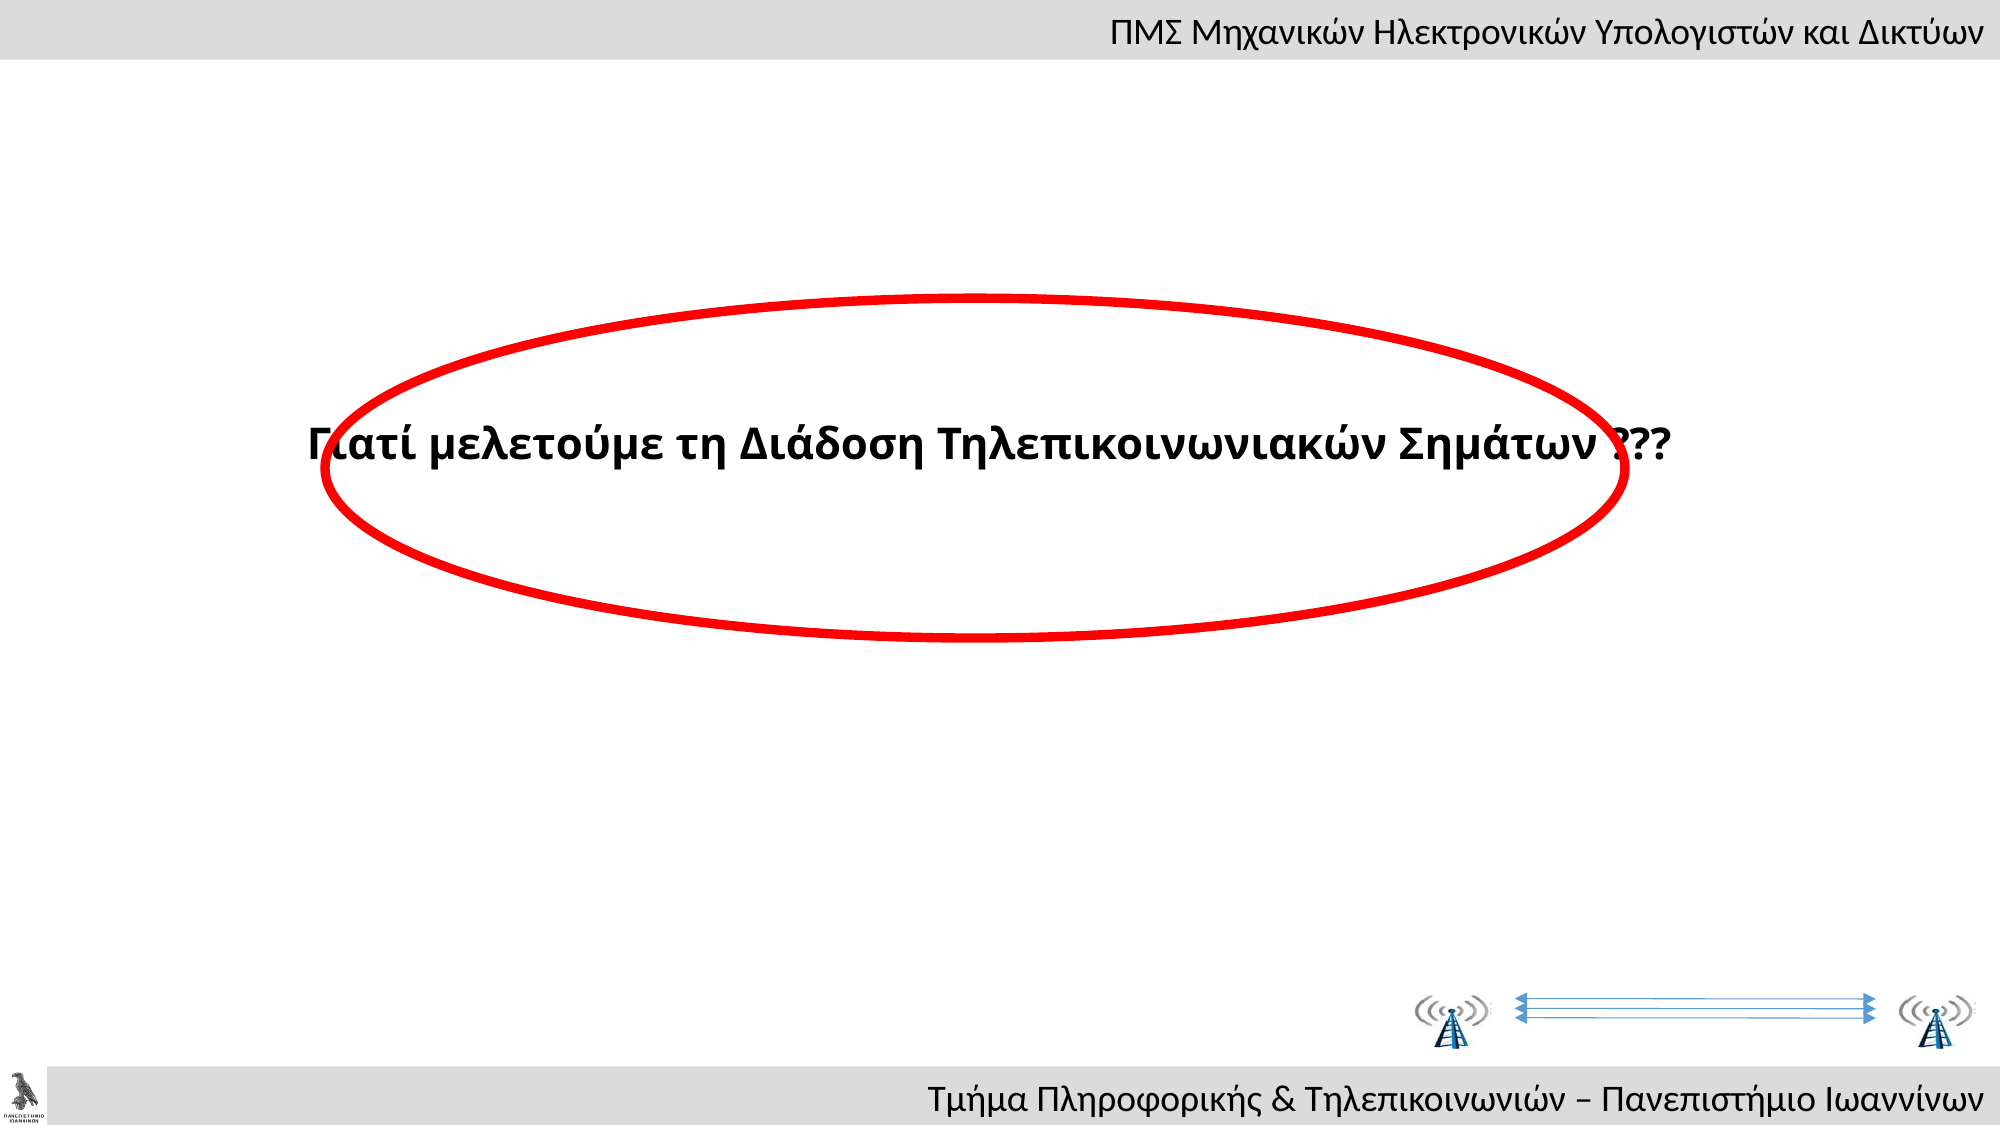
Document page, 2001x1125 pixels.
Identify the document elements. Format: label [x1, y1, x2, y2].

text_box [1399, 987, 1976, 1060]
text_box [0, 0, 2000, 1125]
